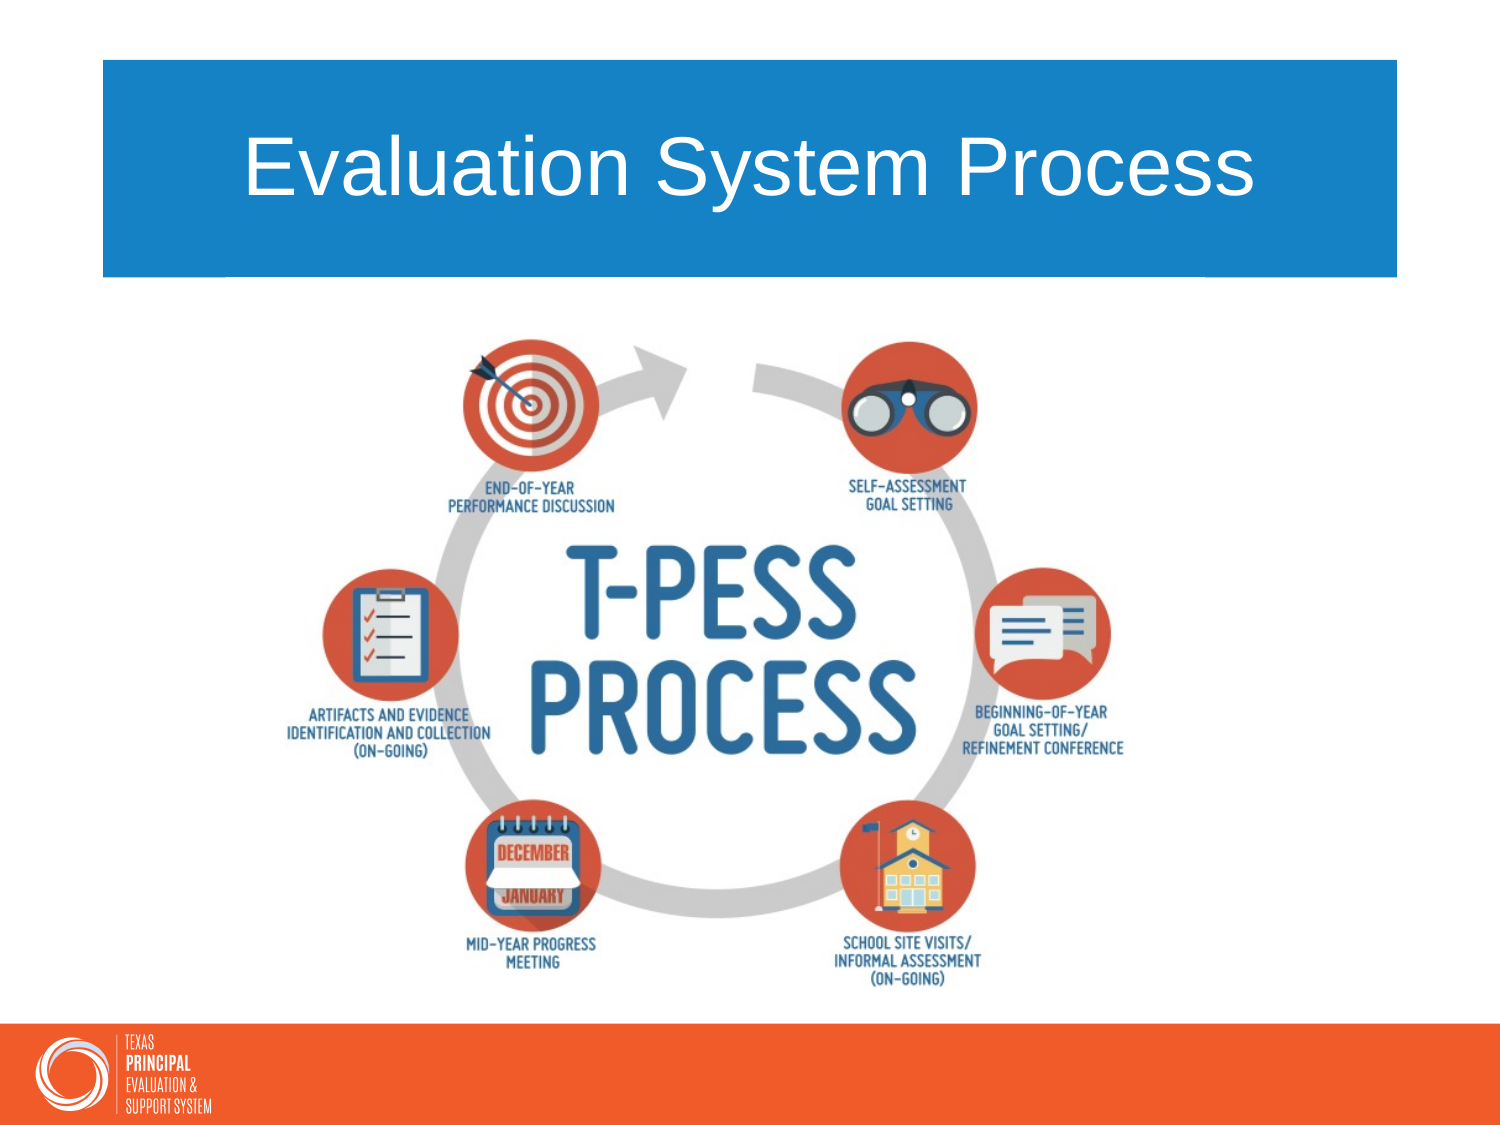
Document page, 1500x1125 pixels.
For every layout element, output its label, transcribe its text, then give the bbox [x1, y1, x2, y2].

title Evaluation System Process [103, 59, 1397, 212]
text_box [0, 212, 1465, 288]
picture [27, 1026, 223, 1121]
picture [225, 277, 1205, 1012]
